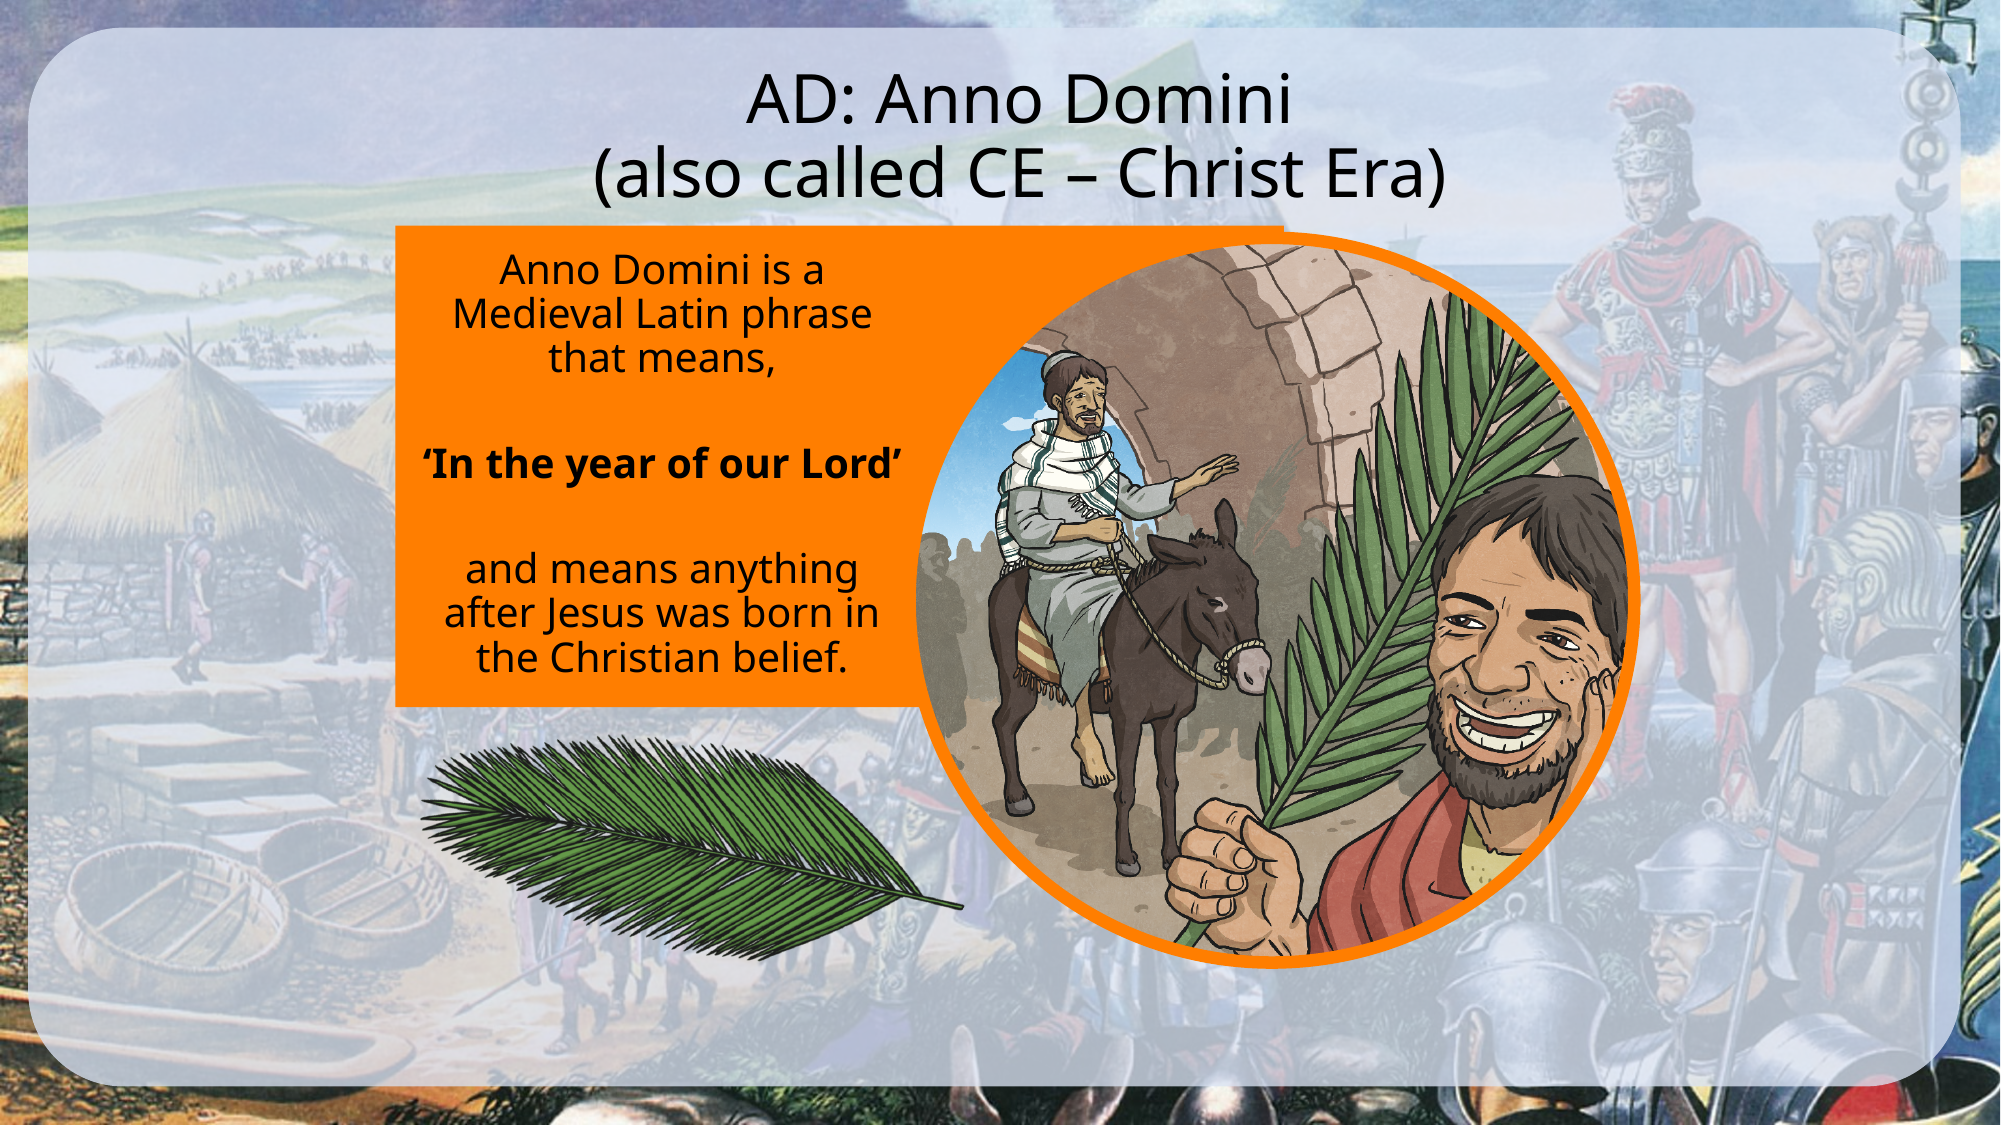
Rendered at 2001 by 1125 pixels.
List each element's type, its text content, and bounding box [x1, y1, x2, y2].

picture [0, 0, 2001, 1125]
text_box Anno Domini is a Medieval Latin phrase that means, ‘In the year of our Lord’ and means anything after Jesus was born in the Christian belief. [395, 225, 1284, 708]
text_box AD: Anno Domini (also called CE – Christ Era) [346, 56, 1695, 220]
text_box [27, 26, 1962, 1088]
